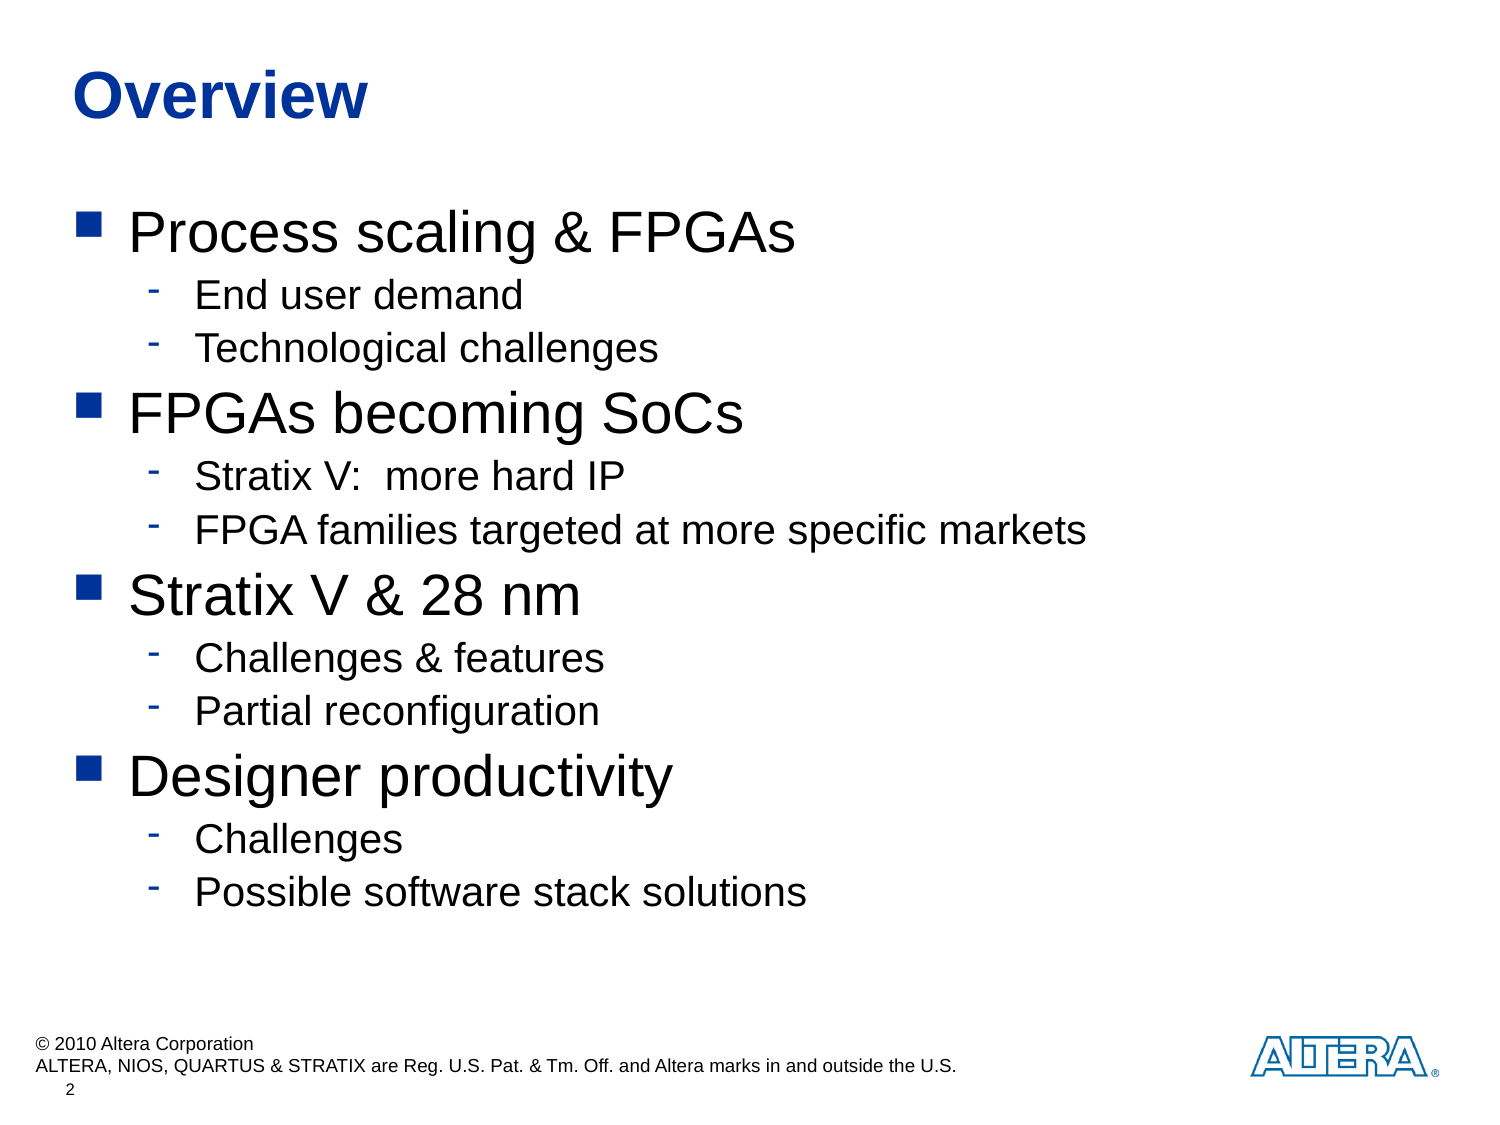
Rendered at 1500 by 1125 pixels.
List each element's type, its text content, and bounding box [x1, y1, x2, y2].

picture [1250, 1036, 1439, 1077]
slide_number 2 [50, 1071, 166, 1119]
title Overview [57, 44, 1425, 194]
list Process scaling & FPGAs End user demand Technological challenges FPGAs becoming SoCs Stratix V: more hard IP FPGA families targeted at more specific markets Stratix V & 28 nm Challenges & features Partial reconfiguration Designer productivity Challenges Possible software stack solutions [57, 194, 1425, 963]
